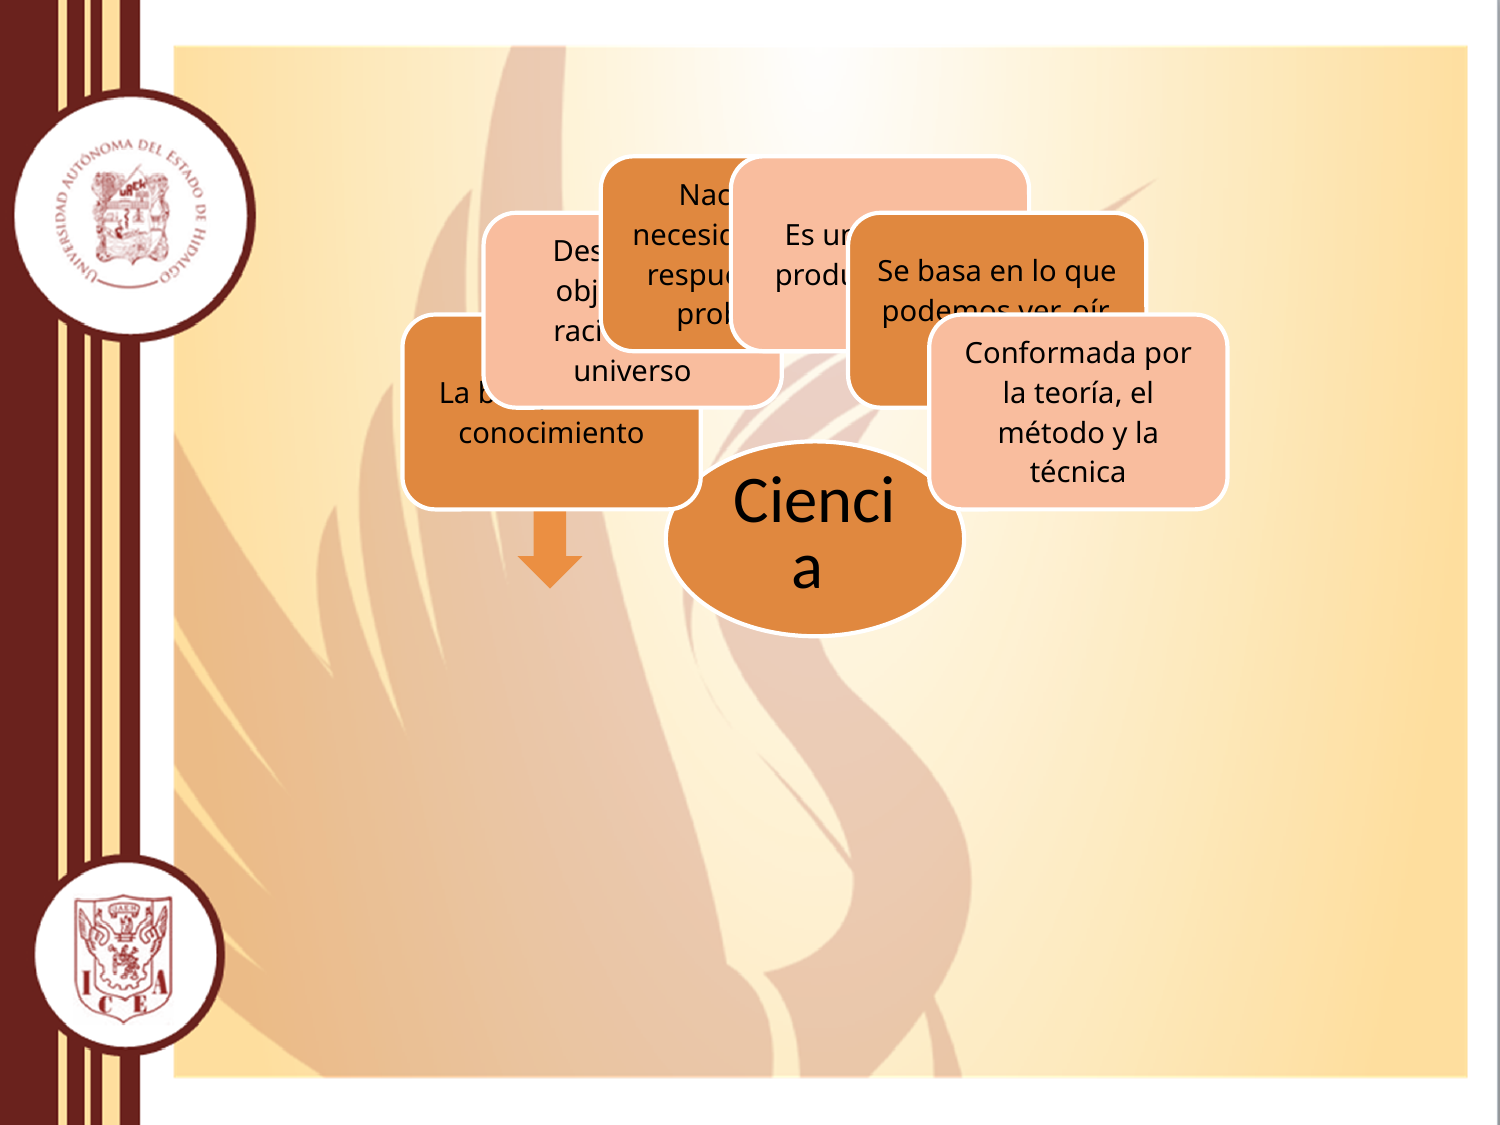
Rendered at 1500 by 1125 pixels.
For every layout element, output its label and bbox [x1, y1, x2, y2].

text_box [218, 148, 1412, 929]
picture [0, 0, 1500, 1125]
